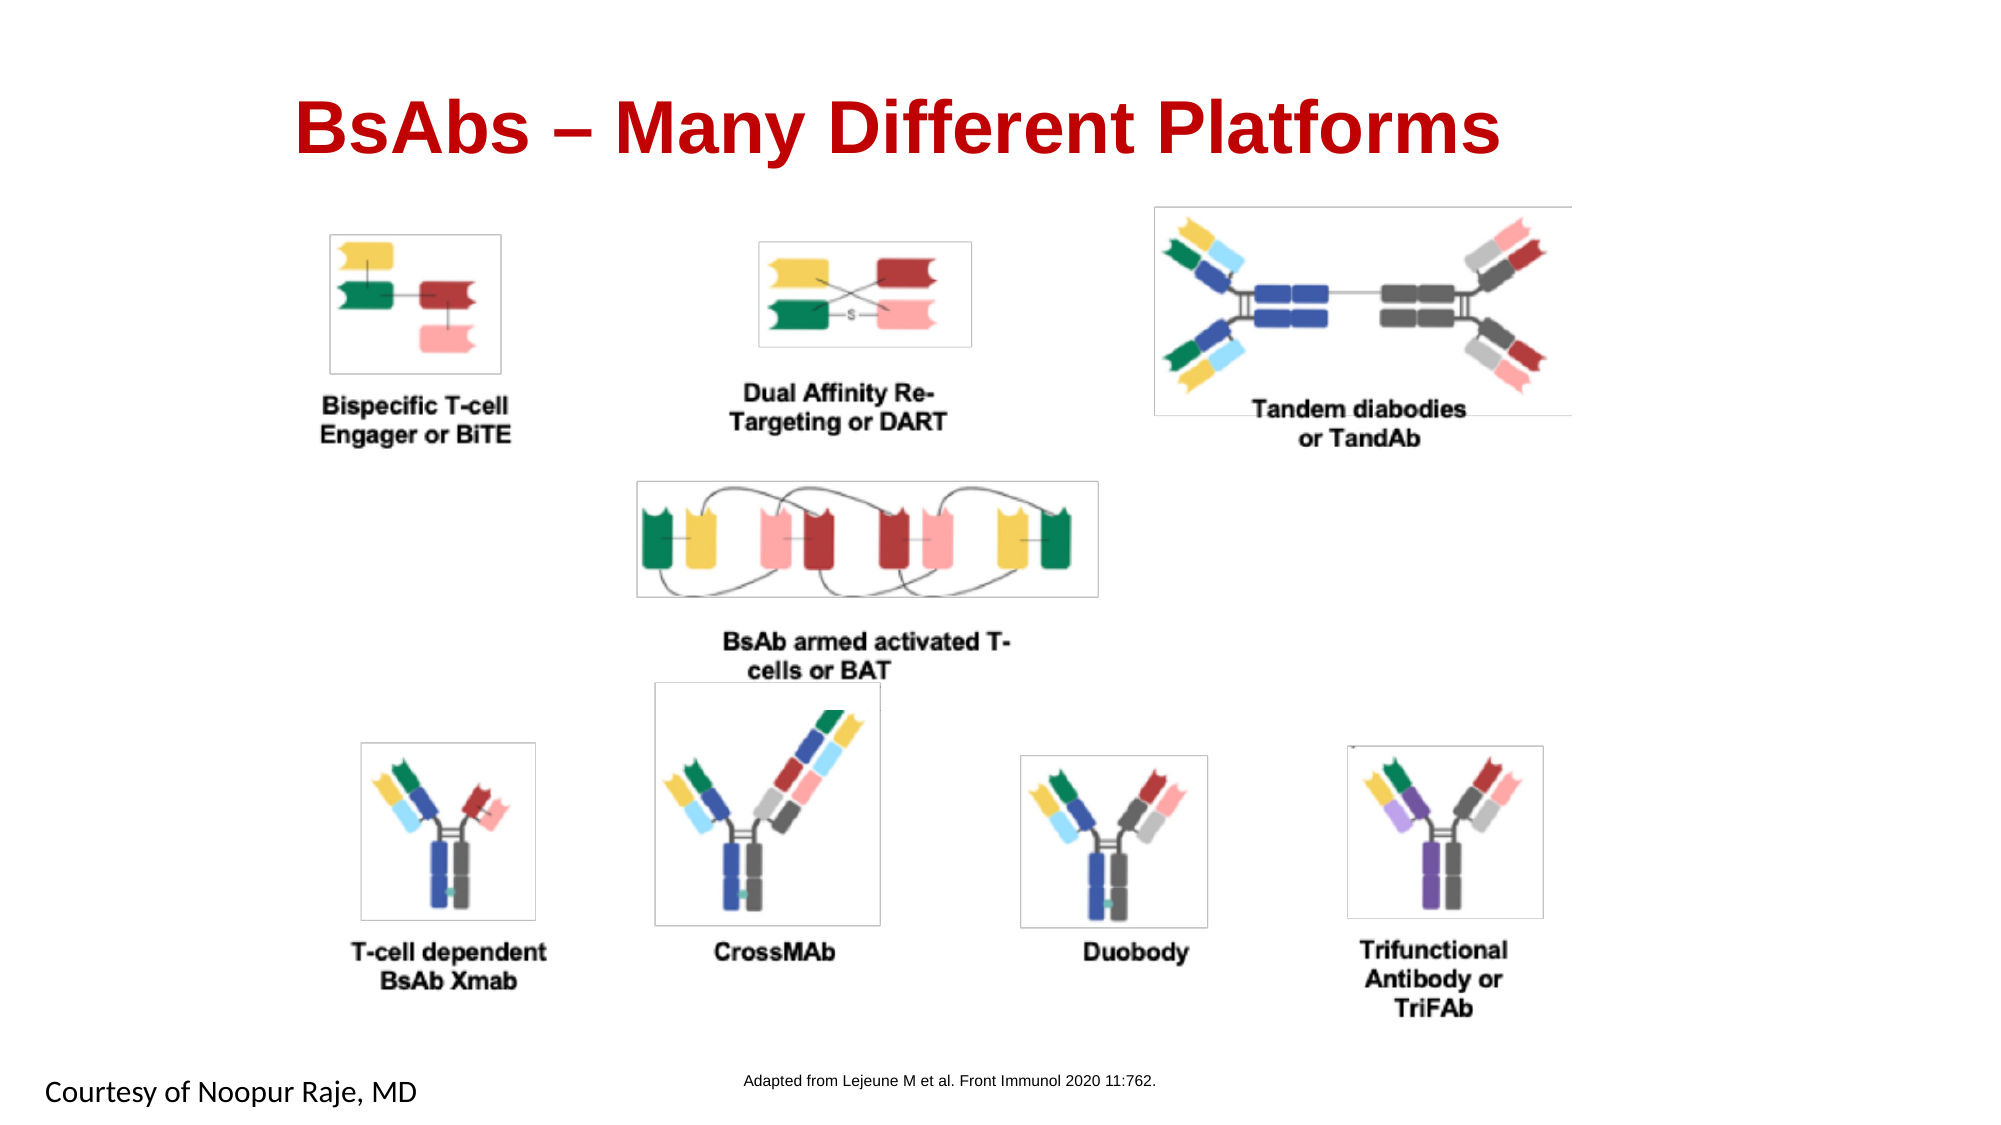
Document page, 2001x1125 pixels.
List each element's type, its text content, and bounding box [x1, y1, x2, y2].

picture [279, 205, 1572, 1098]
text_box Courtesy of Noopur Raje, MD [30, 1064, 1031, 1117]
title BsAbs – Many Different Platforms [279, 55, 1721, 204]
